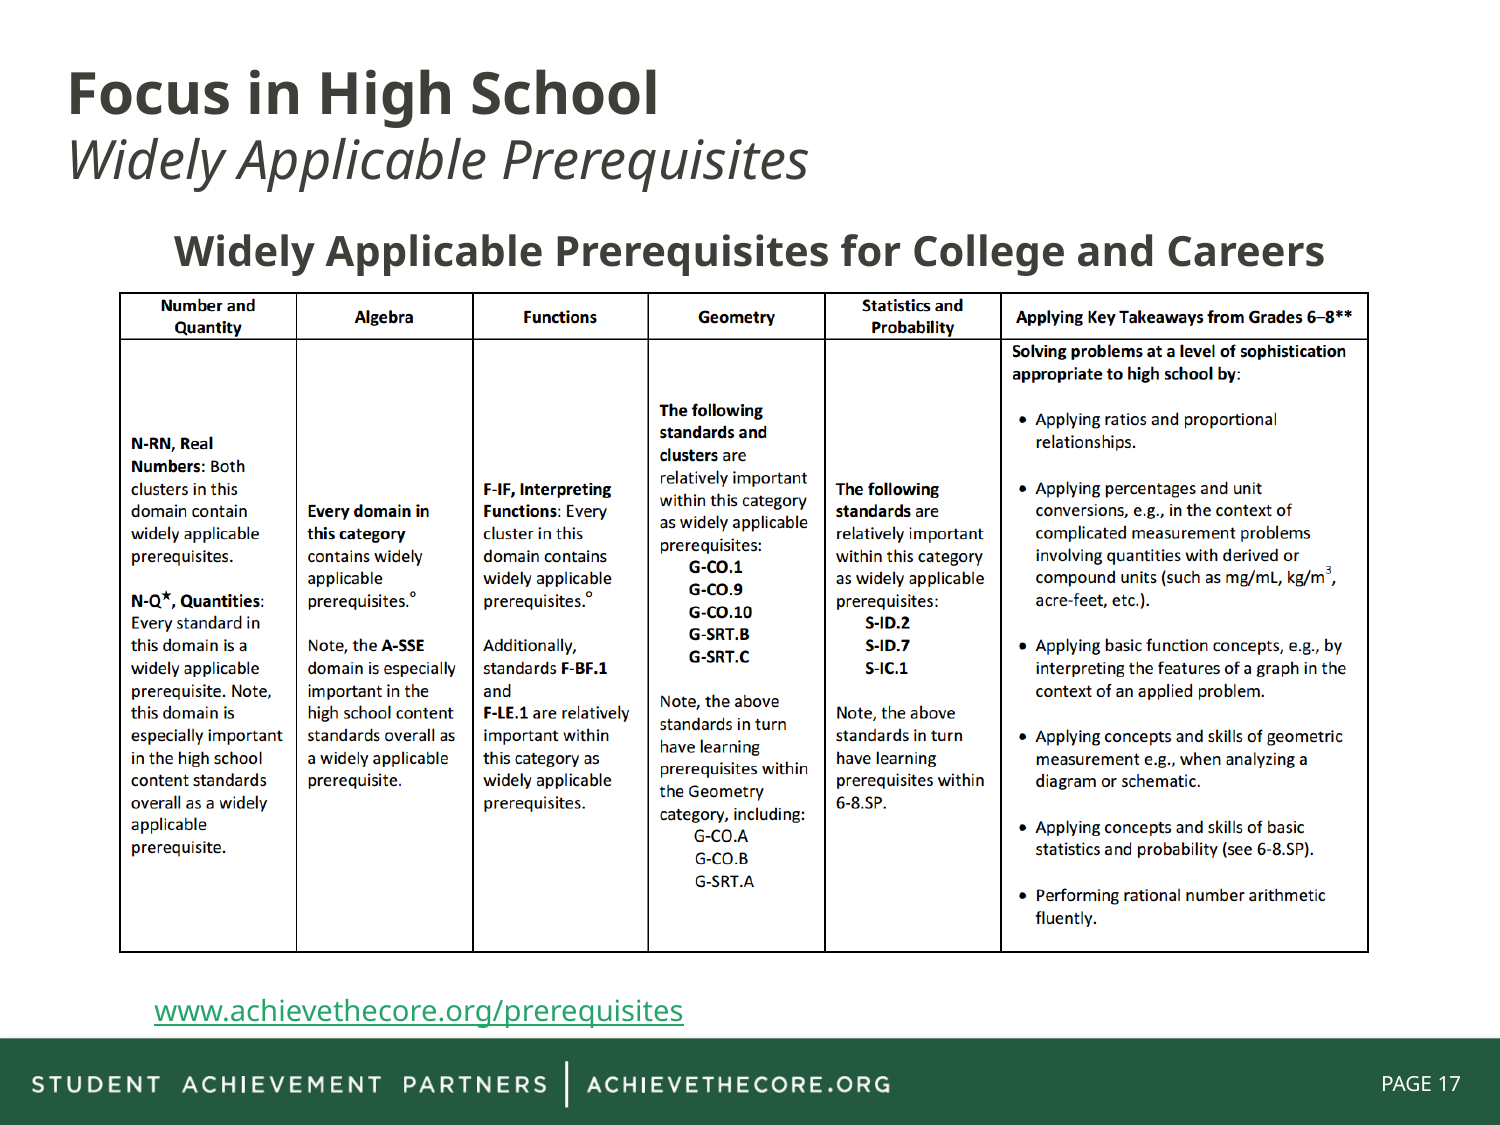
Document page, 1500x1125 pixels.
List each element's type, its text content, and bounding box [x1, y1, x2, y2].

title Focus in High School Widely Applicable Prerequisites [51, 29, 1402, 218]
list Widely Applicable Prerequisites for College and Careers [75, 217, 1425, 960]
picture [110, 283, 1379, 960]
text_box www.achievethecore.org/prerequisites [139, 985, 1356, 1075]
